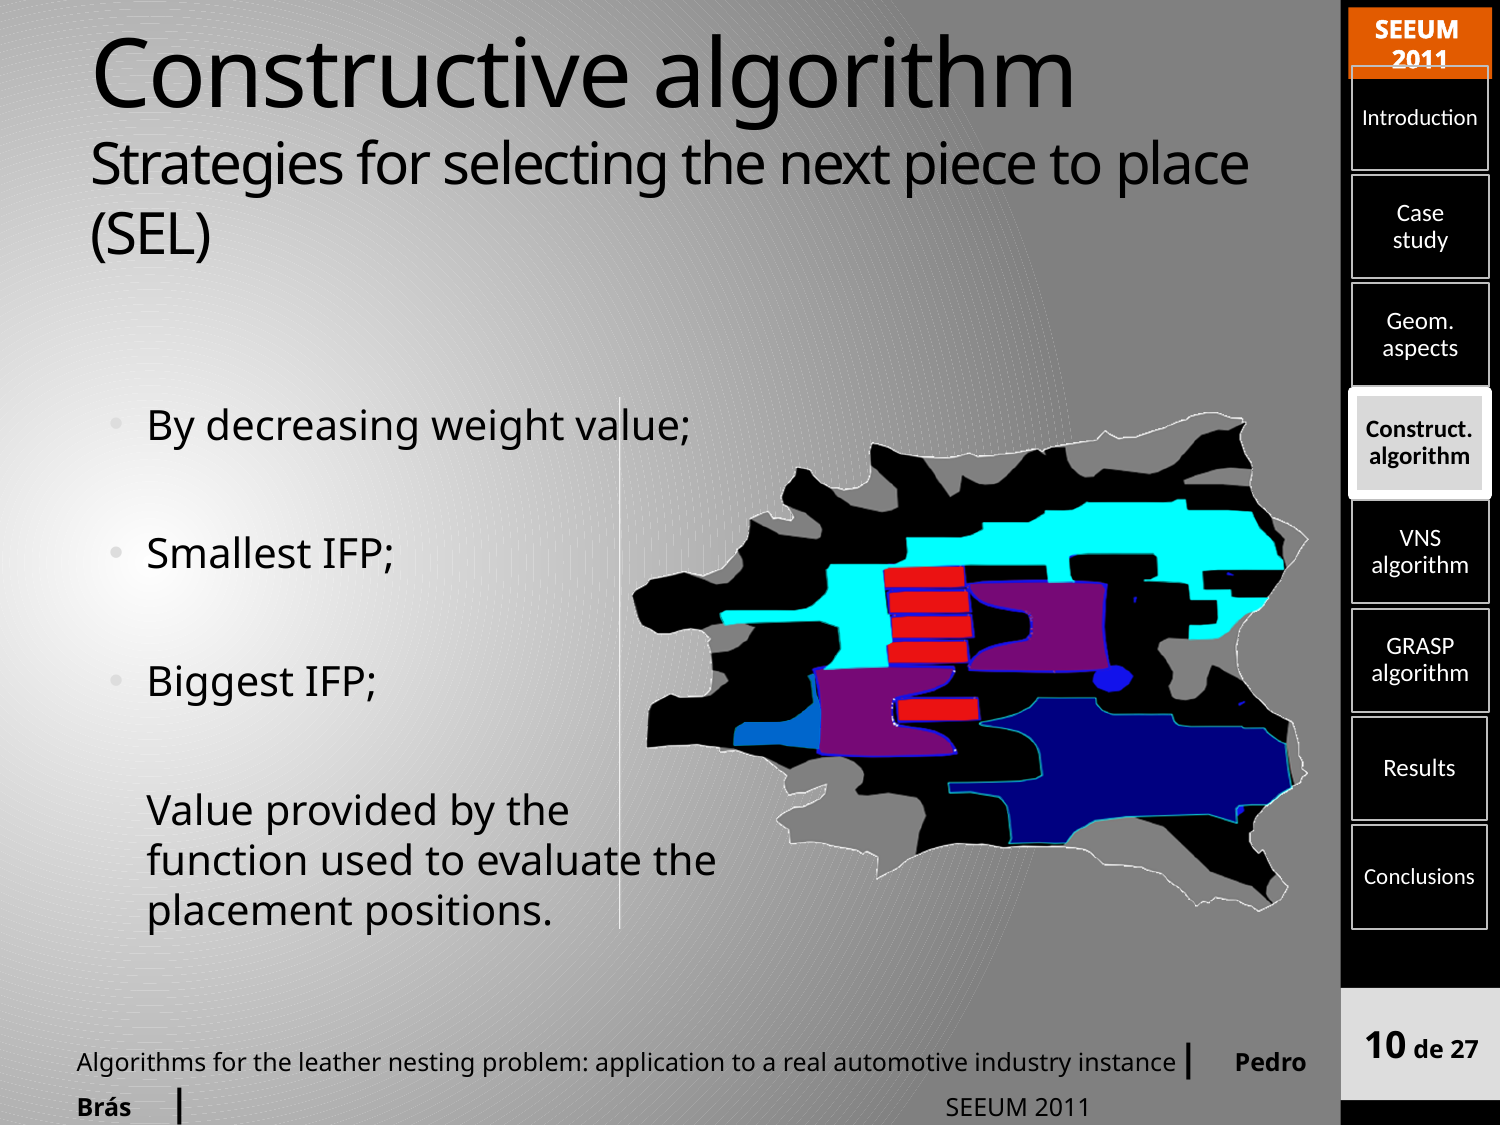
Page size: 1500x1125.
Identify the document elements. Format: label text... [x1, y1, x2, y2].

slide_number 10 de 27 [1355, 1012, 1487, 1081]
title Constructive algorithm Strategies for selecting the next piece to place (SEL) [75, 45, 1325, 233]
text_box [1351, 65, 1500, 930]
picture [618, 396, 1311, 930]
list By decreasing weight value; Smallest IFP; Biggest IFP; Value provided by the function used to evaluate the placement positions. [75, 262, 739, 1050]
